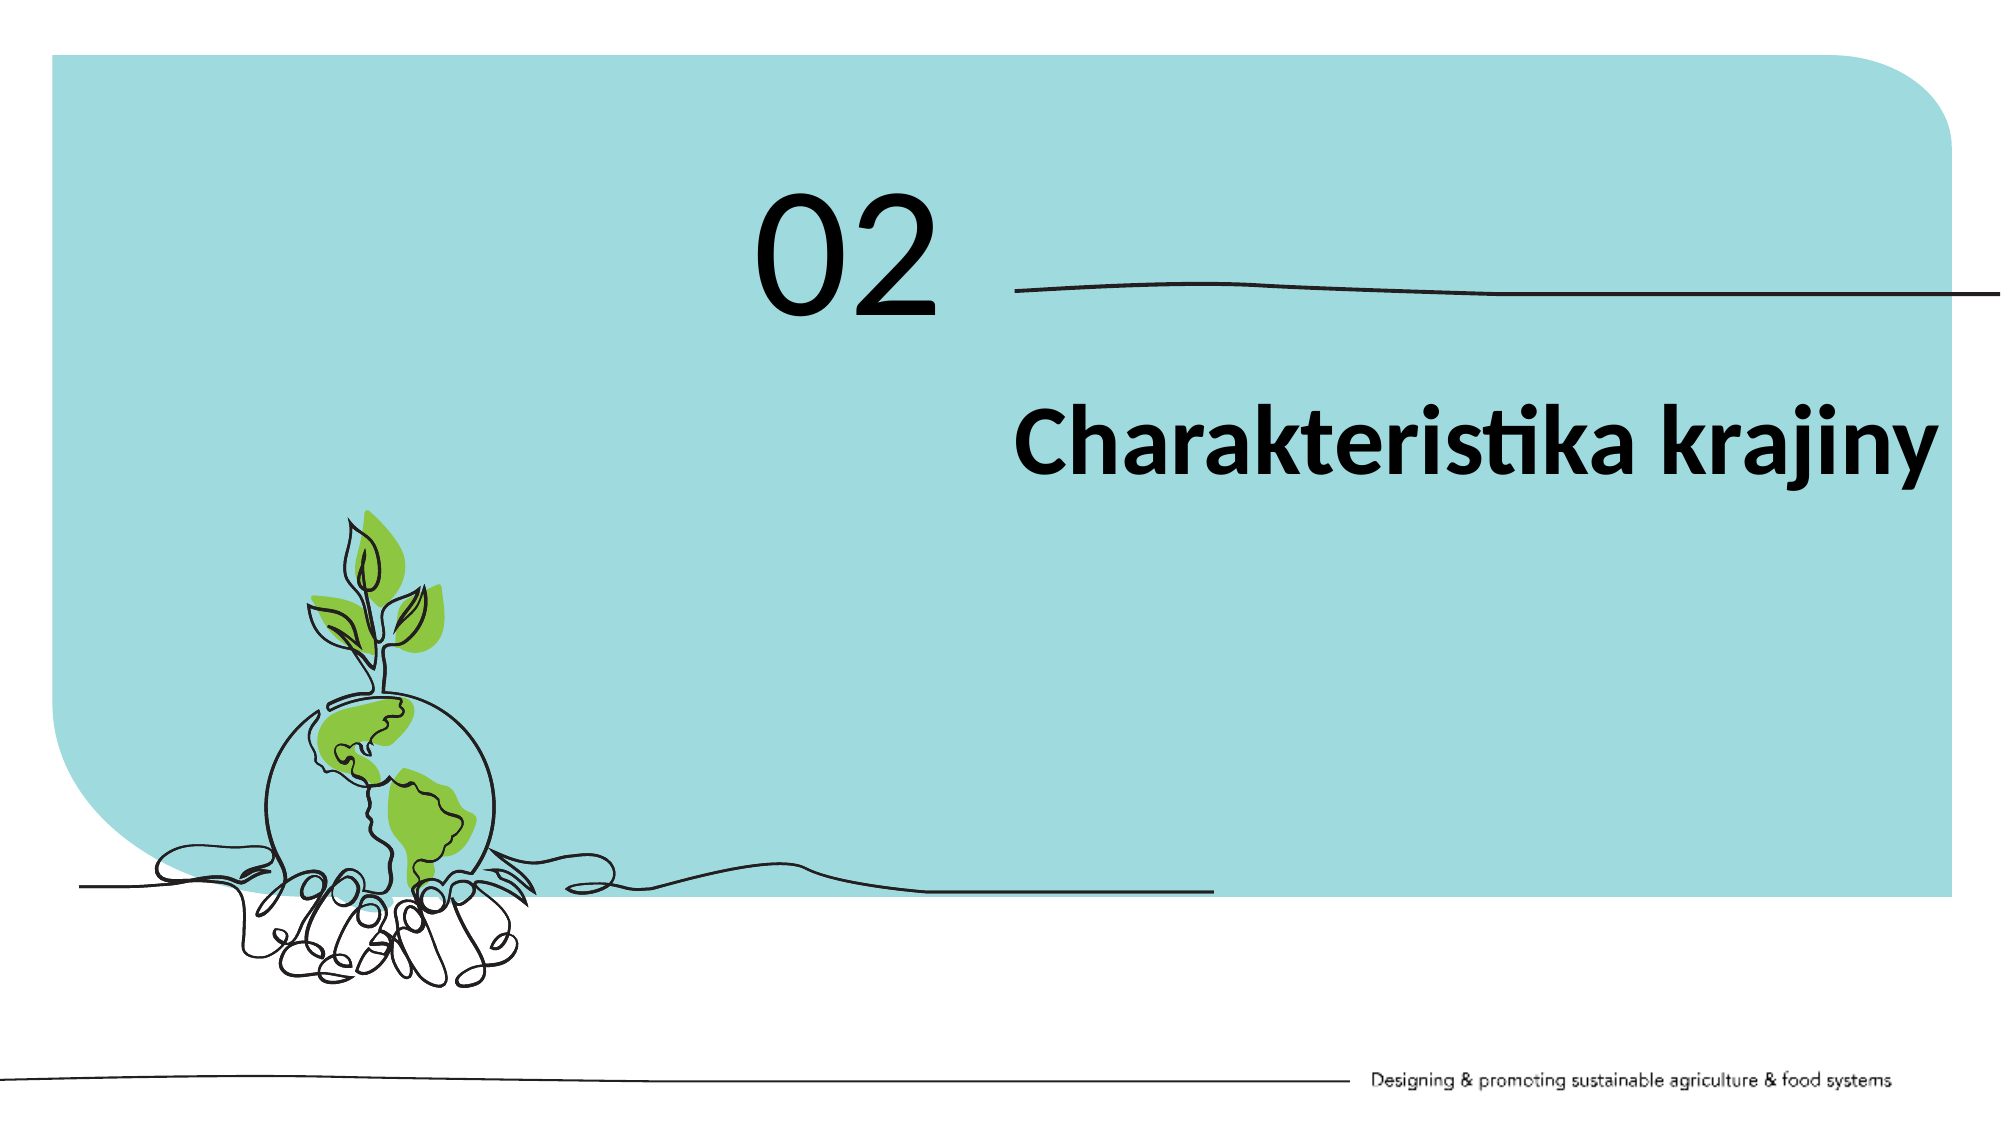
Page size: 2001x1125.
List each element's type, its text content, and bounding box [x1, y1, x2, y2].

list 02 [738, 146, 1078, 242]
list Charakteristika krajiny [999, 380, 1986, 884]
picture [1332, 1063, 1914, 1105]
